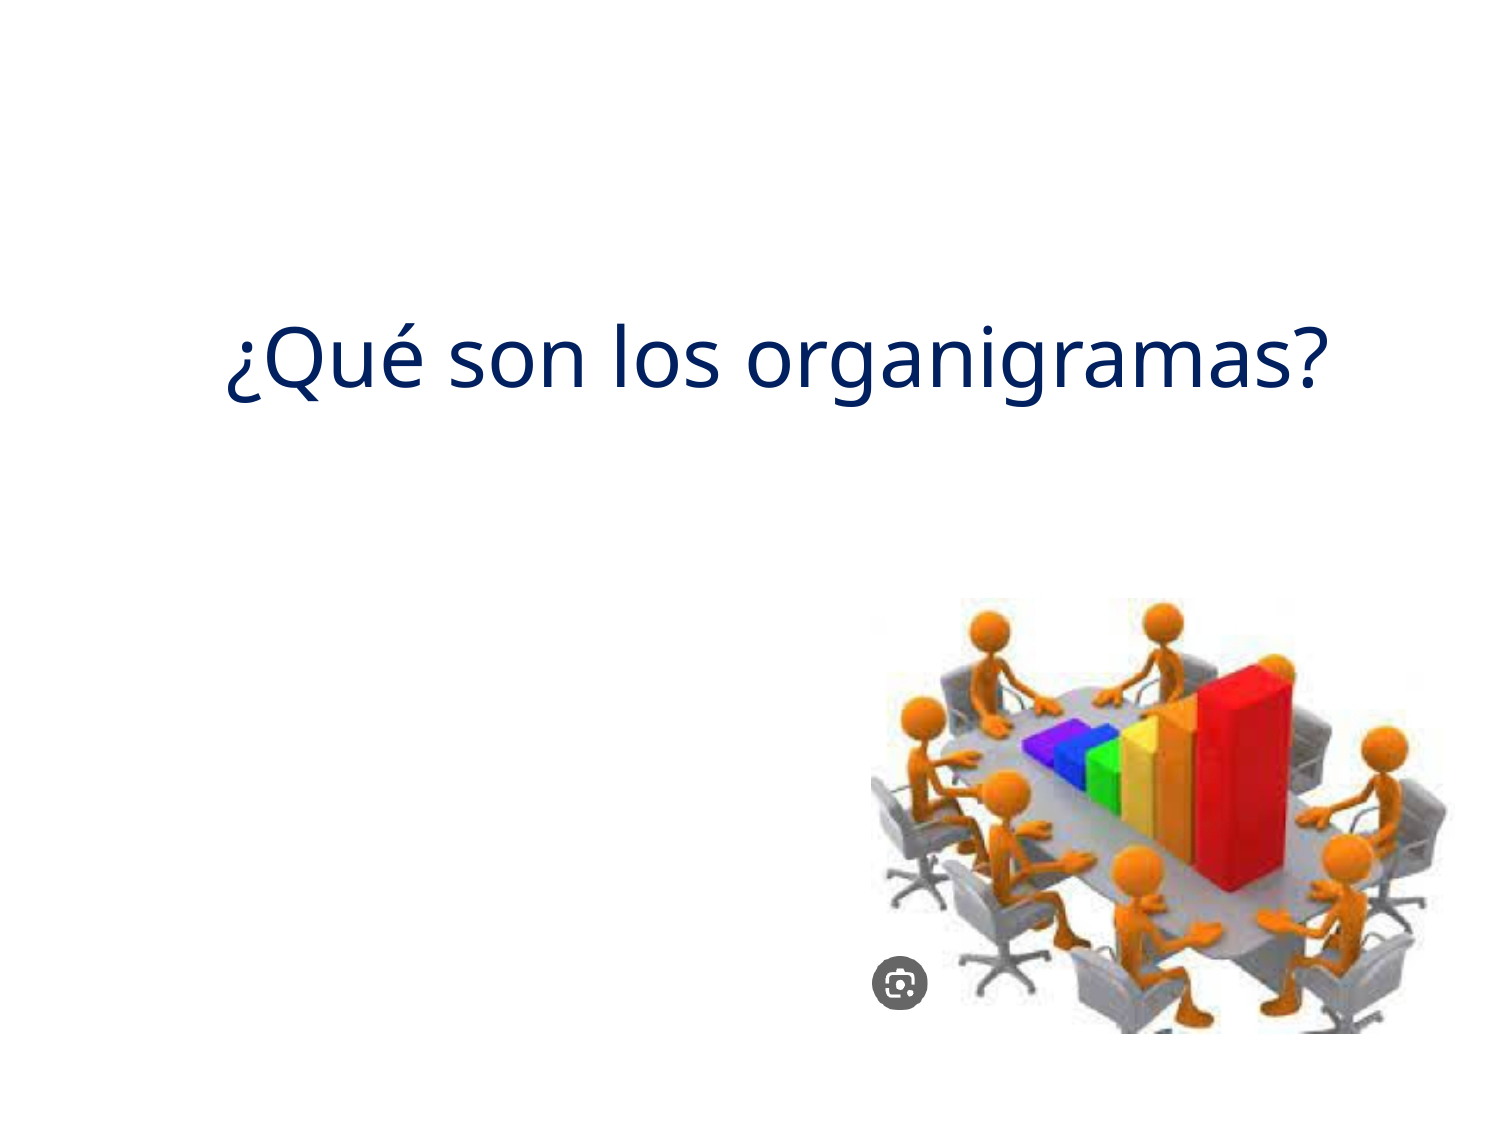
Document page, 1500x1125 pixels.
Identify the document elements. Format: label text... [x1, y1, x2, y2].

picture [871, 591, 1455, 1041]
text_box ¿Qué son los organigramas? [133, 297, 1424, 412]
